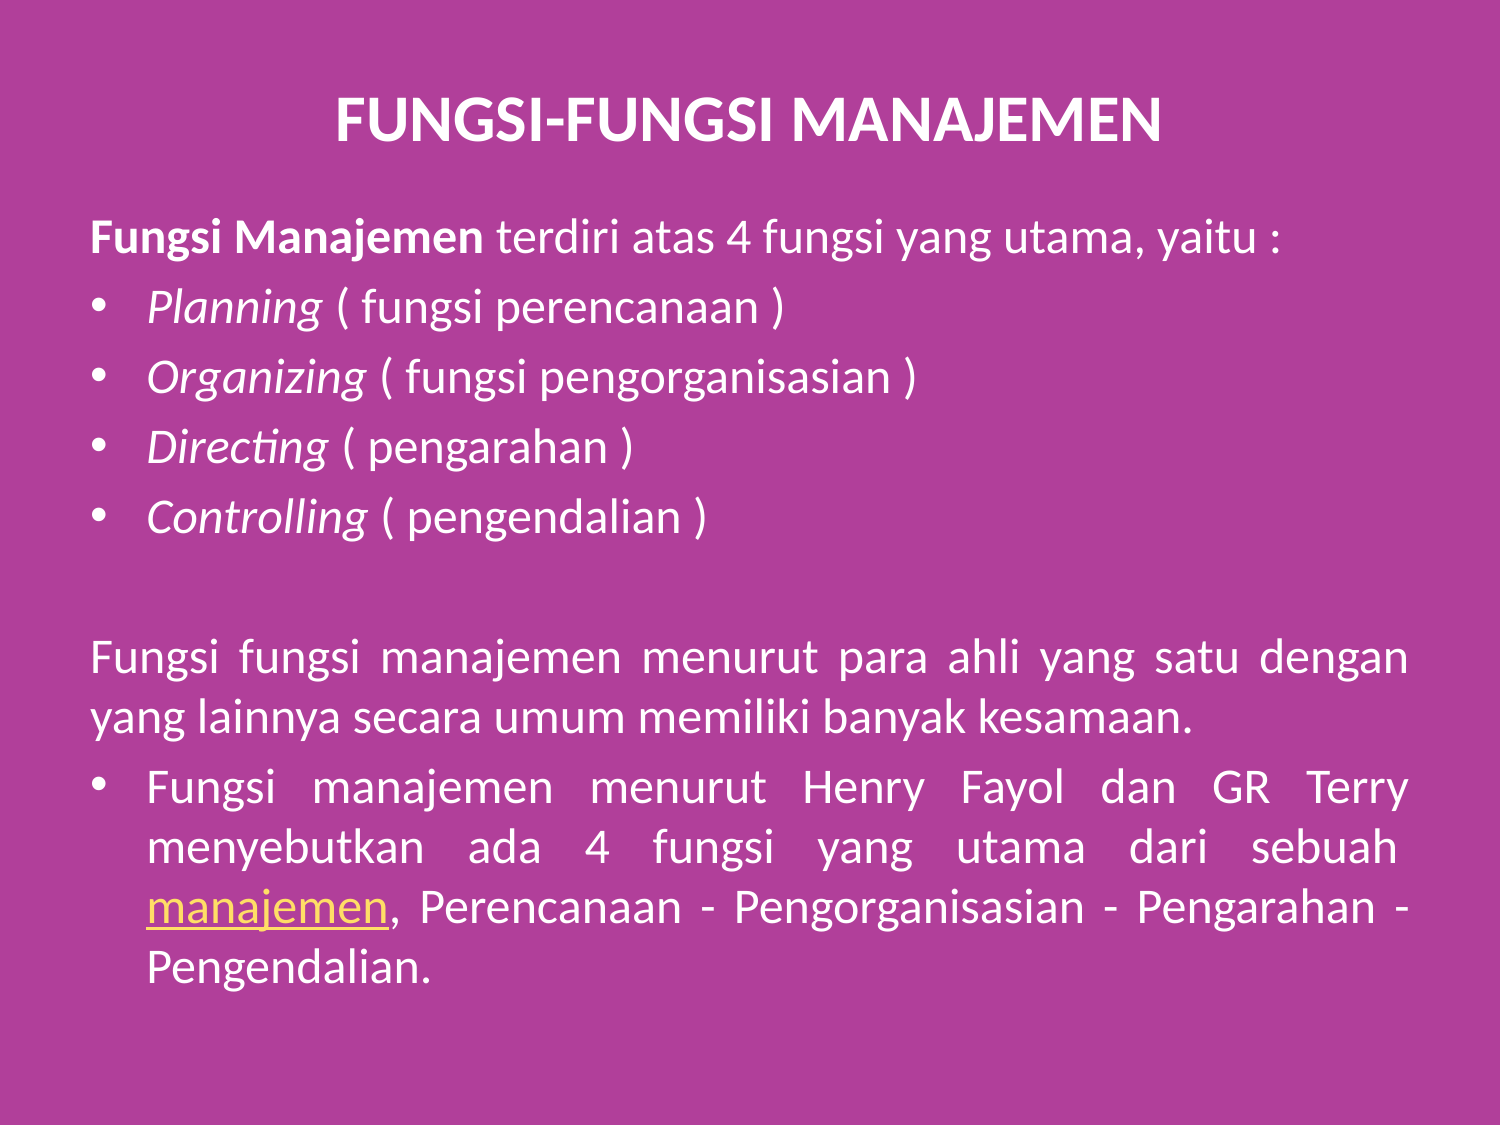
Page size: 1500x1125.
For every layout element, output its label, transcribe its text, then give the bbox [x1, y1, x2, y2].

list Fungsi Manajemen terdiri atas 4 fungsi yang utama, yaitu : Planning ( fungsi perencanaan ) Organizing ( fungsi pengorganisasian ) Directing ( pengarahan ) Controlling ( pengendalian ) Fungsi fungsi manajemen menurut para ahli yang satu dengan yang lainnya secara umum memiliki banyak kesamaan. Fungsi manajemen menurut Henry Fayol dan GR Terry menyebutkan ada 4 fungsi yang utama dari sebuah manajemen, Perencanaan - Pengorganisasian - Pengarahan - Pengendalian. [75, 196, 1425, 1059]
title FUNGSI-FUNGSI MANAJEMEN [75, 45, 1425, 185]
